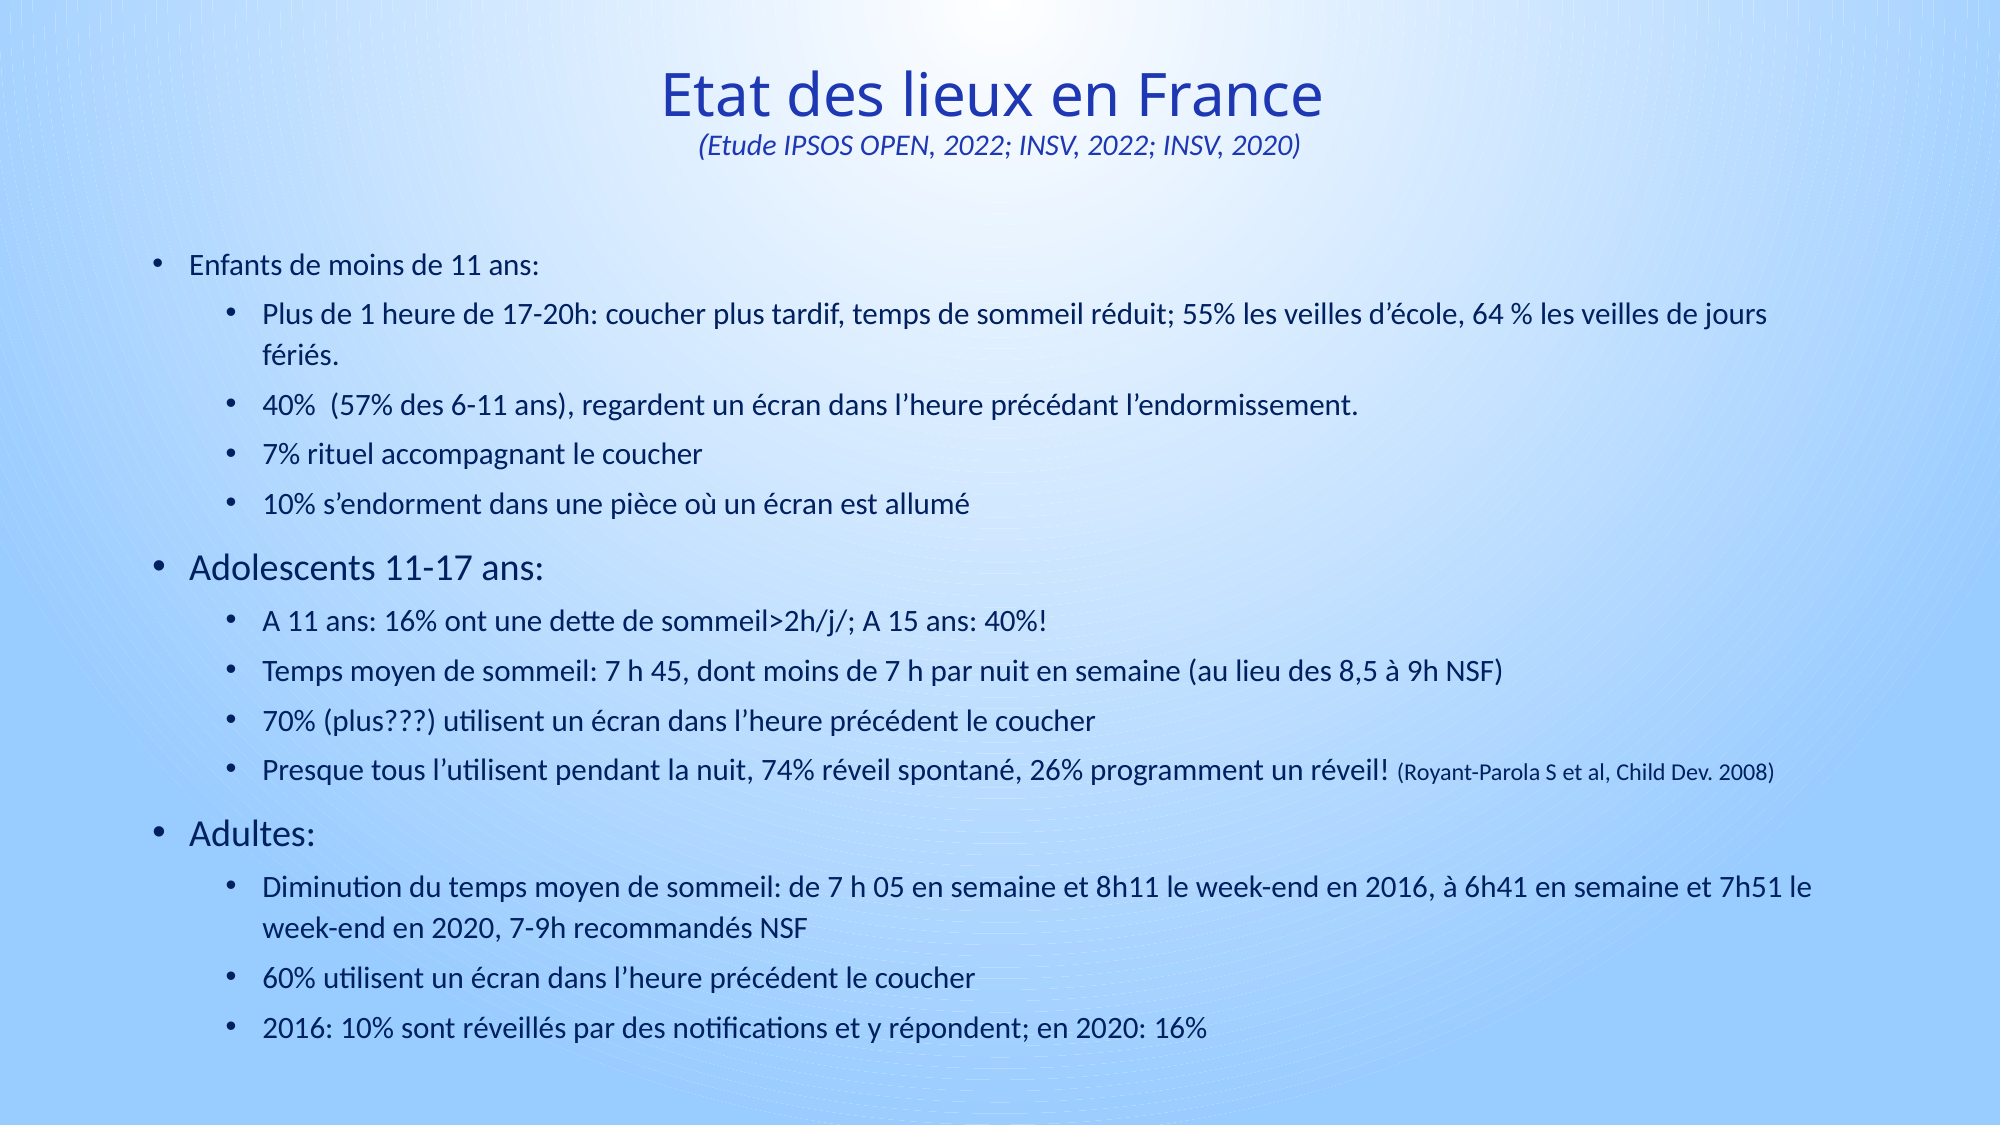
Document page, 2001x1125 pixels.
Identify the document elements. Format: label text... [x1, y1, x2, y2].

title Etat des lieux en France (Etude IPSOS OPEN, 2022; INSV, 2022; INSV, 2020) [39, 56, 1961, 207]
list Enfants de moins de 11 ans: Plus de 1 heure de 17-20h: coucher plus tardif, temps de sommeil réduit; 55% les veilles d’école, 64 % les veilles de jours fériés. 40% (57% des 6-11 ans), regardent un écran dans l’heure précédant l’endormissement. 7% rituel accompagnant le coucher 10% s’endorment dans une pièce où un écran est allumé Adolescents 11-17 ans: A 11 ans: 16% ont une dette de sommeil>2h/j/; A 15 ans: 40%! Temps moyen de sommeil: 7 h 45, dont moins de 7 h par nuit en semaine (au lieu des 8,5 à 9h NSF) 70% (plus???) utilisent un écran dans l’heure précédent le coucher Presque tous l’utilisent pendant la nuit, 74% réveil spontané, 26% programment un réveil! (Royant-Parola S et al, Child Dev. 2008) Adultes: Diminution du temps moyen de sommeil: de 7 h 05 en semaine et 8h11 le week-end en 2016, à 6h41 en semaine et 7h51 le week-end en 2020, 7-9h recommandés NSF 60% utilisent un écran dans l’heure précédent le coucher 2016: 10% sont réveillés par des notifications et y répondent; en 2020: 16% [137, 232, 1863, 1057]
